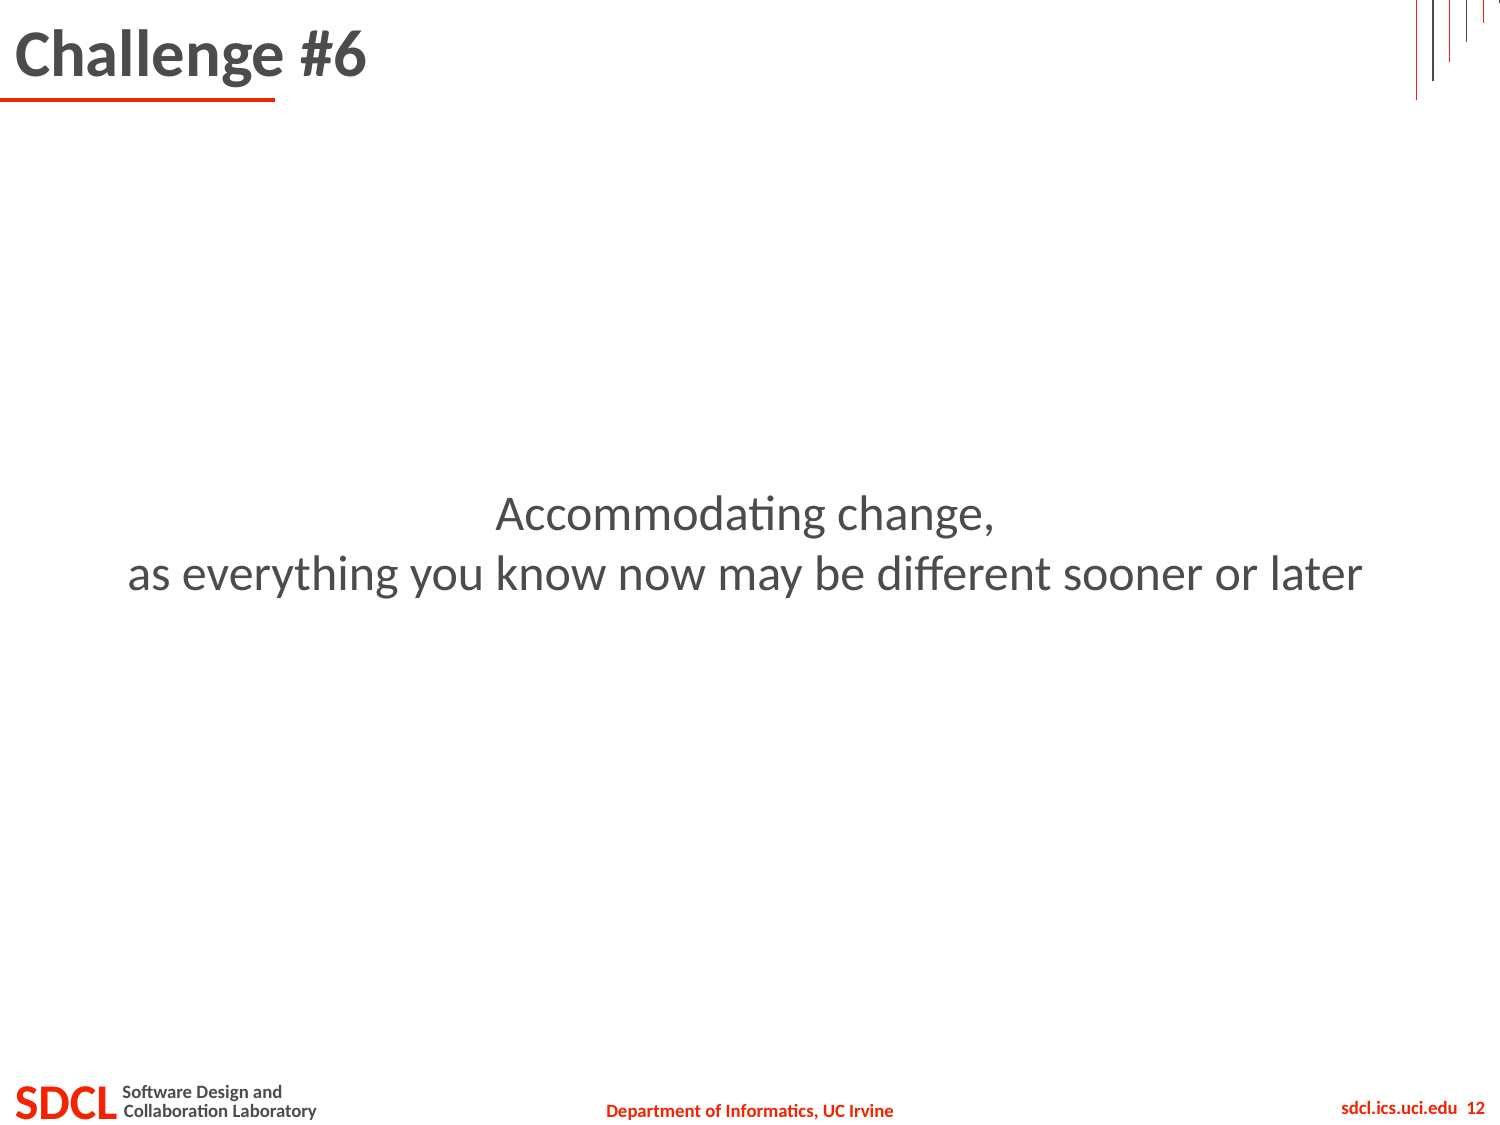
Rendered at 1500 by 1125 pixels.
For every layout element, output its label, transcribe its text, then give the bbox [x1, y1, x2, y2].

title Challenge #6 [0, 0, 1350, 100]
list Accommodating change, as everything you know now may be different sooner or later [75, 262, 1417, 1005]
